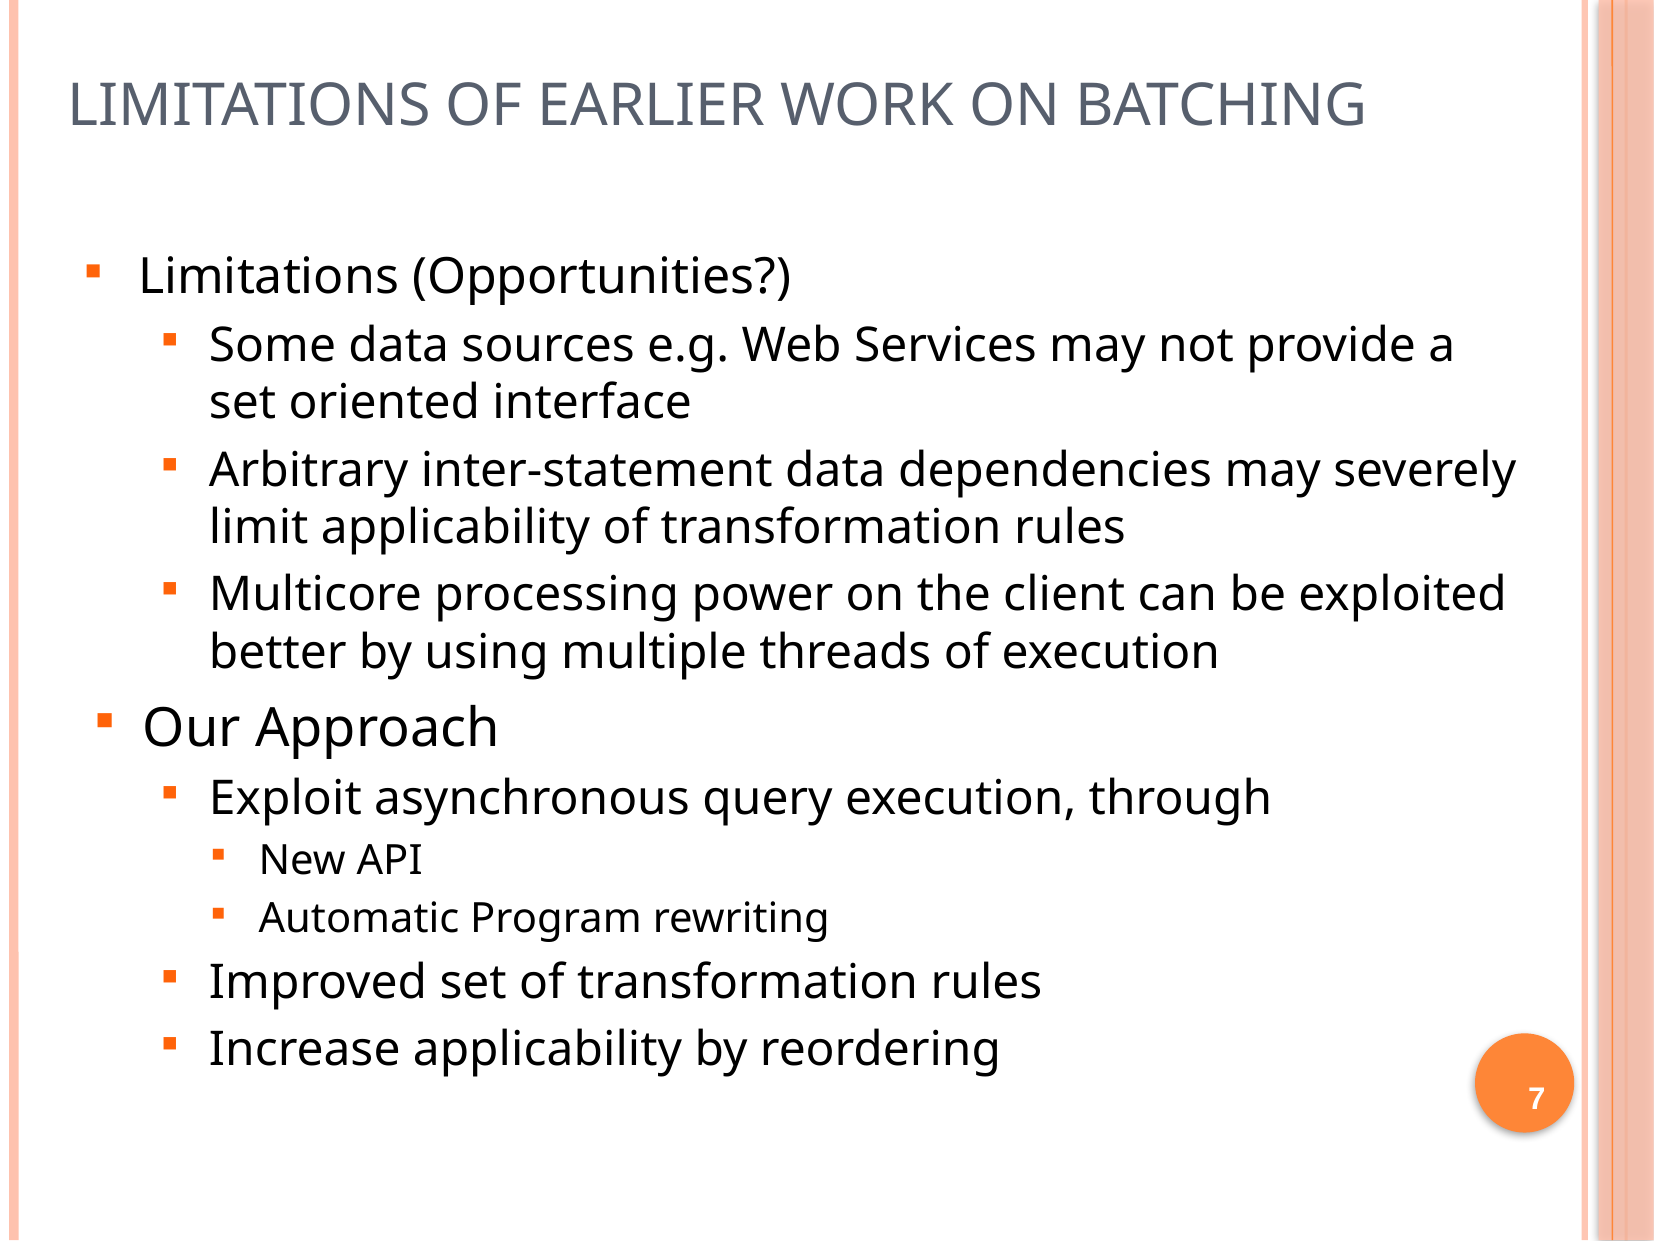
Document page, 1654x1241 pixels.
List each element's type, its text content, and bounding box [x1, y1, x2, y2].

slide_number 7 [1499, 1058, 1575, 1141]
text_box Limitations of Earlier Work on Batching [51, 7, 1540, 145]
list Limitations (Opportunities?) Some data sources e.g. Web Services may not provide a set oriented interface Arbitrary inter-statement data dependencies may severely limit applicability of transformation rules Multicore processing power on the client can be exploited better by using multiple threads of execution Our Approach Exploit asynchronous query execution, through New API Automatic Program rewriting Improved set of transformation rules Increase applicability by reordering [50, 240, 1539, 1133]
